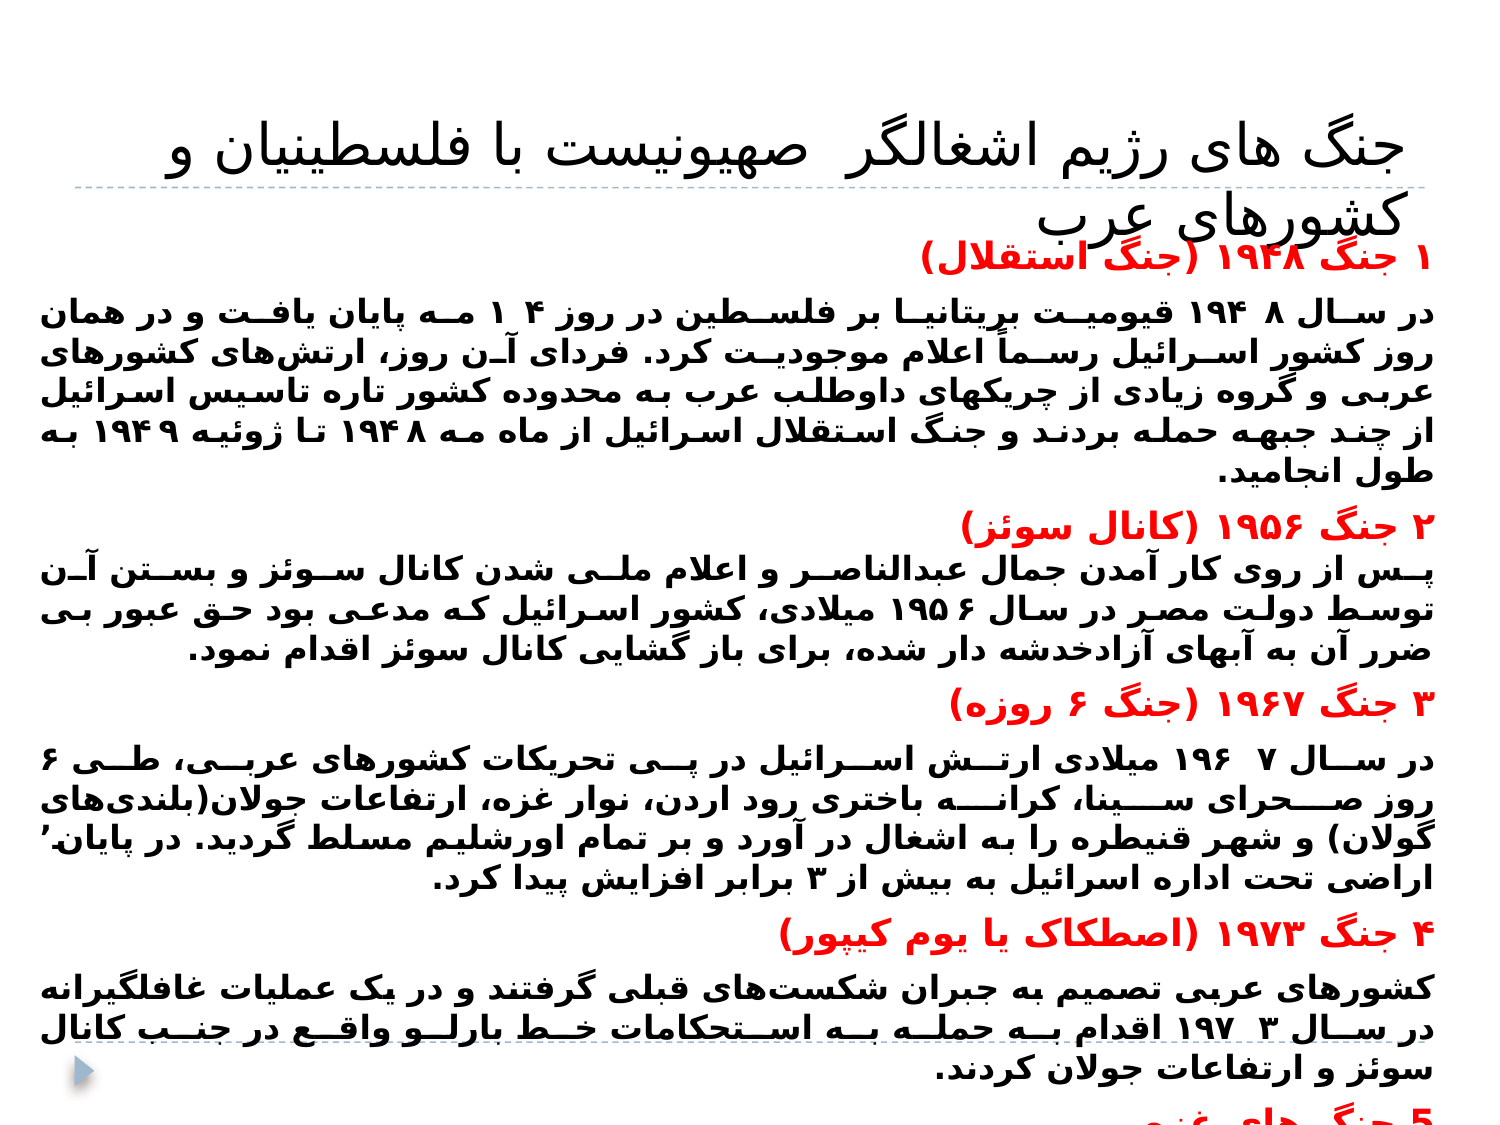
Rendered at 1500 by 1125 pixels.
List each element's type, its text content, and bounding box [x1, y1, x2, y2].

text_box جنگ های رژیم اشغالگر صهیونیست با فلسطینیان و کشورهای عرب [75, 99, 1423, 224]
text_box ۱ جنگ ۱۹۴۸ (جنگ استقلال) در سال ۱۹۴۸ قیومیت بریتانیا بر فلسطین در روز ۱۴ مه پایان یافت و در همان روز کشور اسرائیل رسماً اعلام موجودیت کرد. فردای آن روز، ارتش‌های کشورهای عربی و گروه زیادی از چریکهای داوطلب عرب به محدوده کشور تاره تاسیس اسرائیل از چند جبهه حمله بردند و جنگ استقلال اسرائیل از ماه مه ۱۹۴۸ تا ژوئیه ۱۹۴۹ به طول انجامید. ۲ جنگ ۱۹۵۶ (کانال سوئز) پس از روی کار آمدن جمال عبدالناصر و اعلام ملی شدن کانال سوئز و بستن آن توسط دولت مصر در سال ۱۹۵۶ میلادی، کشور اسرائیل که مدعی بود حق عبور بی ضرر آن به آبهای آزادخدشه دار شده، برای باز گشایی کانال سوئز اقدام نمود. ۳ جنگ ۱۹۶۷ (جنگ ۶ روزه) در سال ۱۹۶۷ میلادی ارتش اسرائیل در پی تحریکات کشورهای عربی، طی ۶ روز صحرای سینا، کرانه باختری رود اردن، نوار غزه، ارتفاعات جولان(بلندی‌های گولان) و شهر قنیطره را به اشغال در آورد و بر تمام اورشلیم مسلط گردید. در پایان٬ اراضی تحت اداره اسرائیل به بیش از ۳ برابر افزایش پیدا کرد. ۴ جنگ ۱۹۷۳ (اصطکاک یا یوم کیپور) کشورهای عربی تصمیم به جبران شکست‌های قبلی گرفتند و در یک عملیات غافلگیرانه در سال ۱۹۷۳ اقدام به حمله به استحکامات خط بارلو واقع در جنب کانال سوئز و ارتفاعات جولان کردند. 5 جنگ های غزه اسرائیل در زمان های مختلف و در سال های متمادی با عملیات های گوناگونی اقدام به حمله به نوار غزه را نموده است ( 2008 – 2009-2014 ) [24, 224, 1450, 1125]
